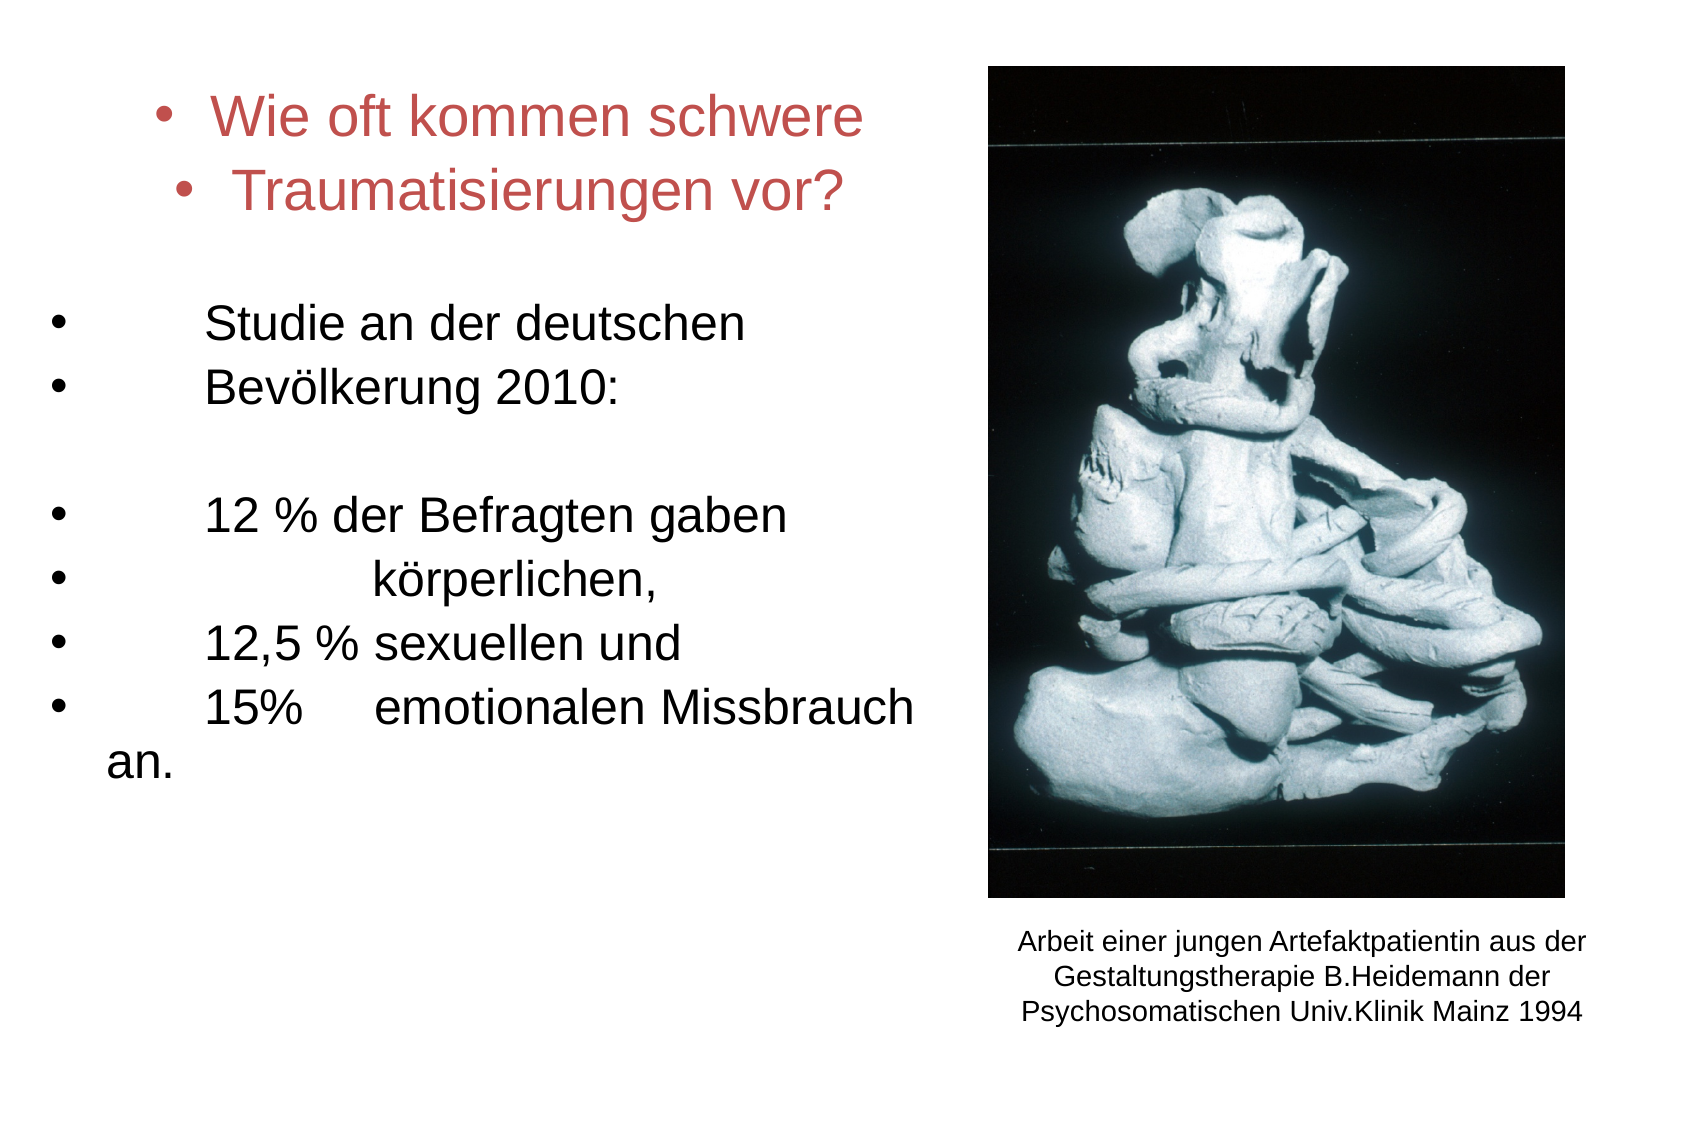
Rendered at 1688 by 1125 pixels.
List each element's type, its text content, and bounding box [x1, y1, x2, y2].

list Wie oft kommen schwere Traumatisierungen vor? Studie an der deutschen Bevölkerung 2010: 12 % der Befragten gaben körperlichen, 12,5 % sexuellen und 15% emotionalen Missbrauch an. [34, 77, 983, 760]
picture [988, 66, 1565, 899]
text_box Arbeit einer jungen Artefaktpatientin aus der Gestaltungstherapie B.Heidemann der Psychosomatischen Univ.Klinik Mainz 1994 [946, 915, 1659, 1035]
